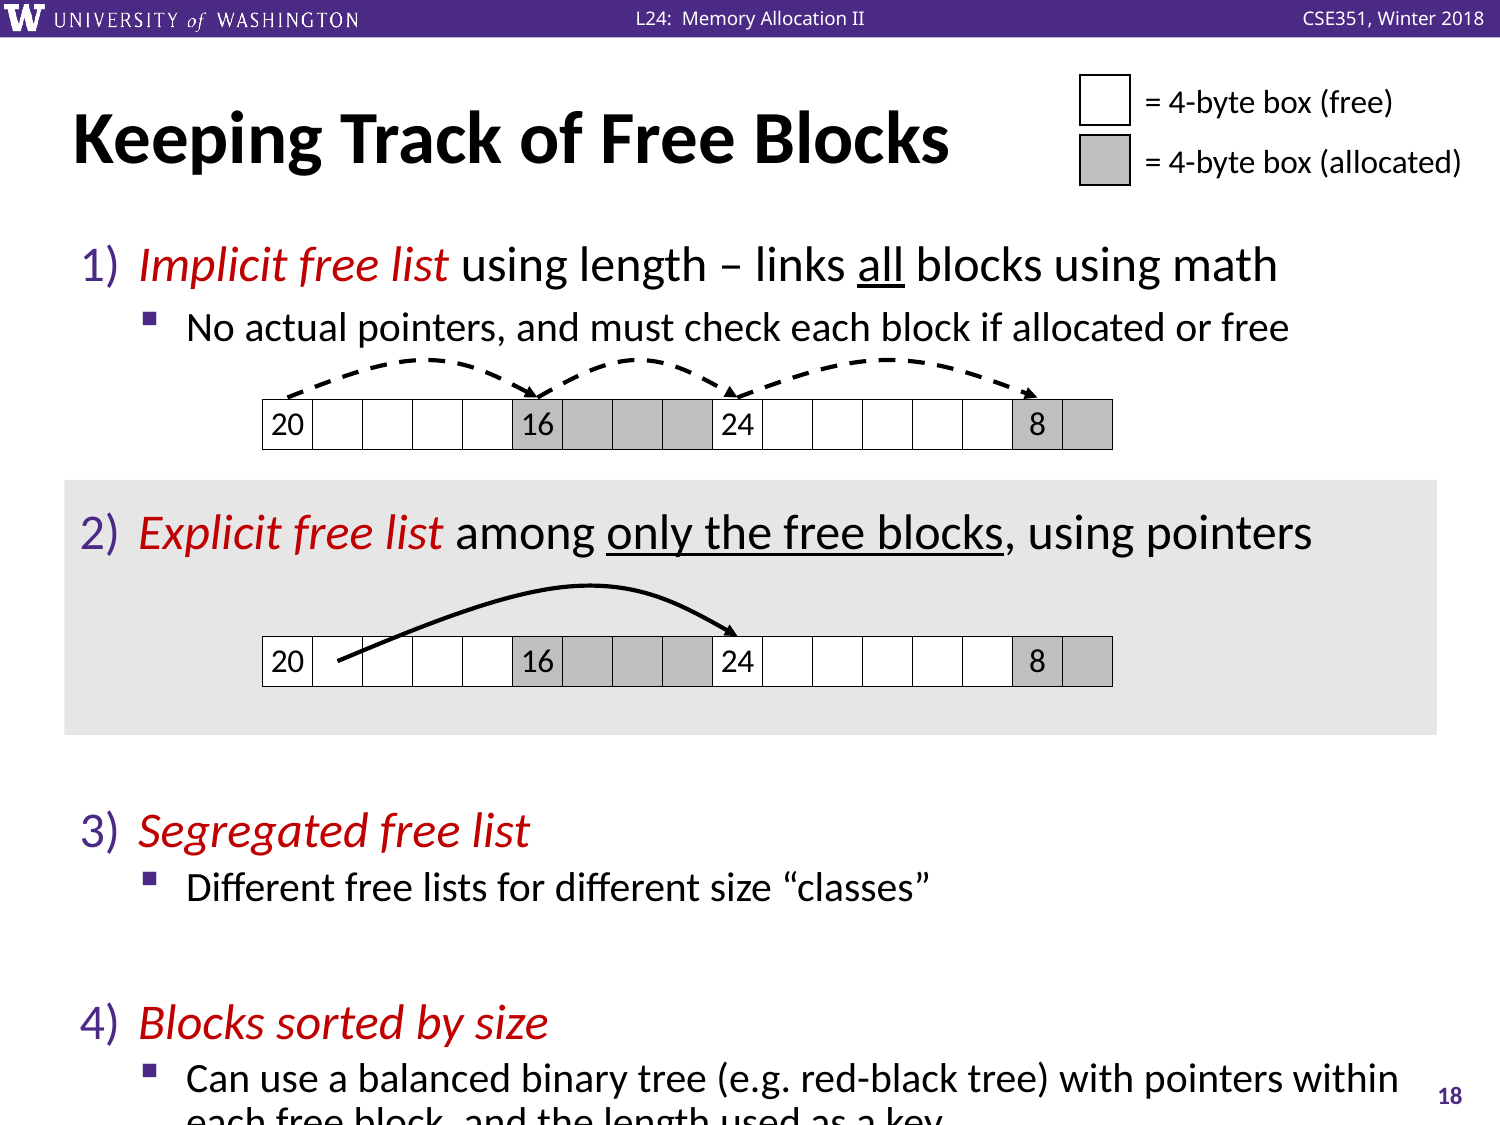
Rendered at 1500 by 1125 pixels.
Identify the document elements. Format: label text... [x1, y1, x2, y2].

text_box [1079, 74, 1459, 186]
list Implicit free list using length – links all blocks using math No actual pointers, and must check each block if allocated or free Explicit free list among only the free blocks, using pointers Segregated free list Different free lists for different size “classes” Blocks sorted by size Can use a balanced binary tree (e.g. red-black tree) with pointers within each free block, and the length used as a key [64, 223, 1438, 1040]
title Keeping Track of Free Blocks [58, 71, 1438, 197]
picture [4, 4, 358, 32]
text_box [262, 359, 1113, 450]
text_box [262, 581, 1113, 687]
slide_number 18 [1400, 1065, 1500, 1125]
